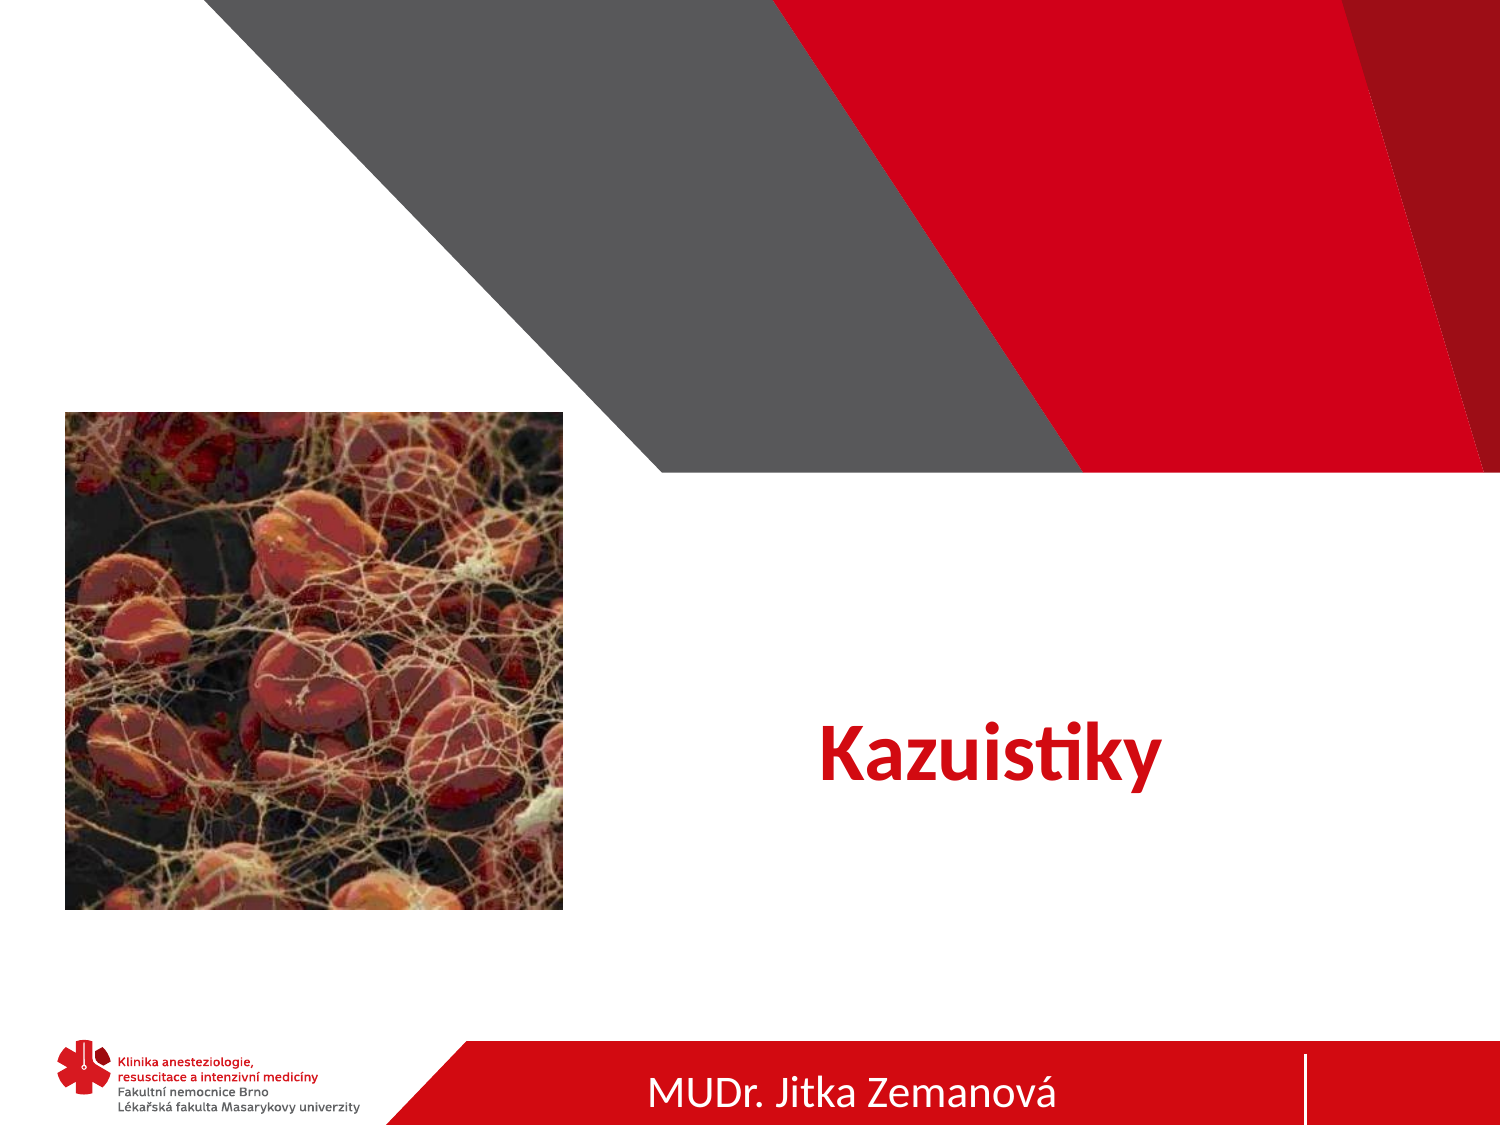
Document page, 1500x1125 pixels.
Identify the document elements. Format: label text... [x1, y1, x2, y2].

title Kazuistiky [419, 456, 1471, 985]
picture [65, 412, 564, 911]
subtitle MUDr. Jitka Zemanová [631, 1054, 1235, 1125]
